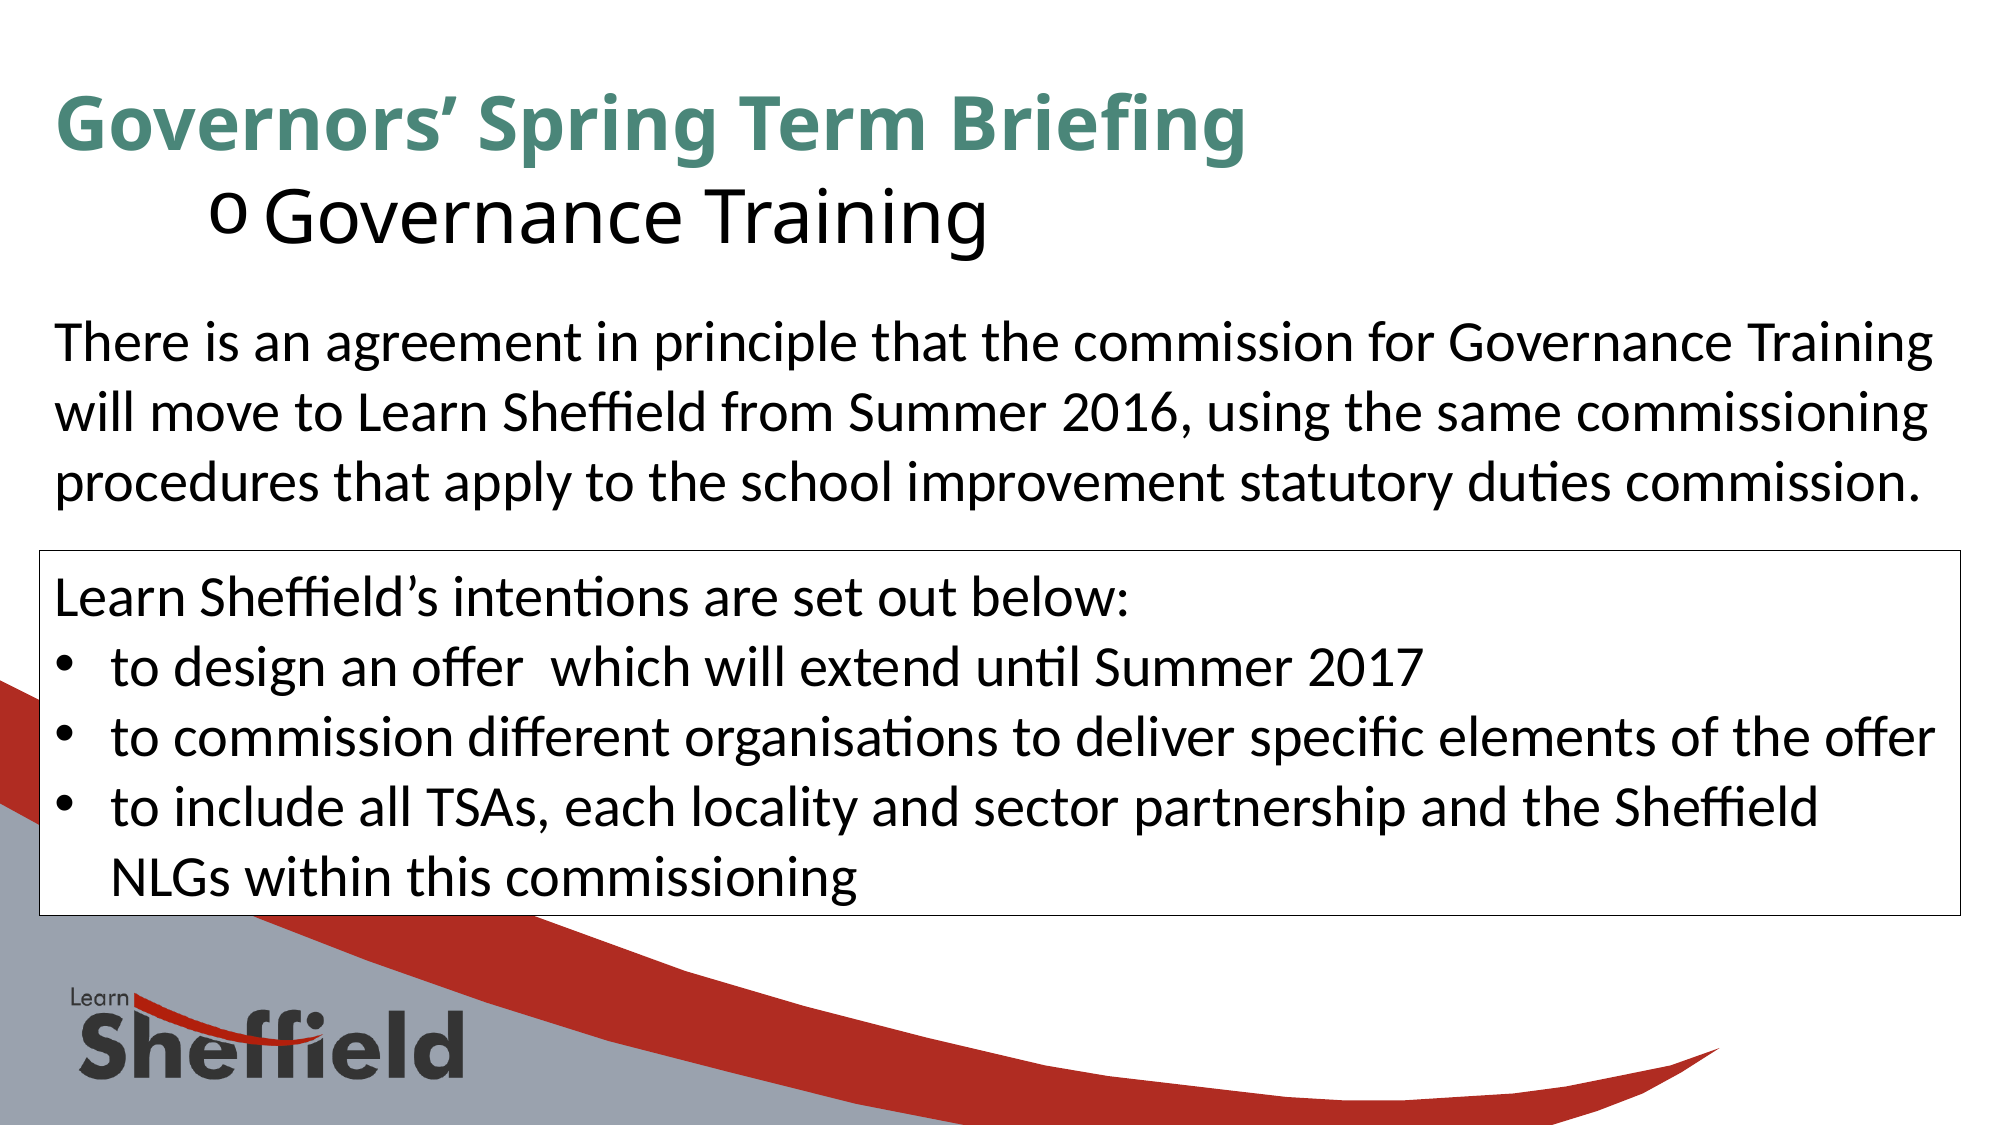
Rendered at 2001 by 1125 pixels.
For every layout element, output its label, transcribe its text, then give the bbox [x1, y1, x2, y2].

picture [68, 983, 467, 1082]
text_box There is an agreement in principle that the commission for Governance Training will move to Learn Sheffield from Summer 2016, using the same commissioning procedures that apply to the school improvement statutory duties commission. [39, 295, 1961, 521]
text_box Governance Training [191, 160, 1093, 266]
text_box Governors’ Spring Term Briefing [39, 23, 1894, 141]
text_box Learn Sheffield’s intentions are set out below: to design an offer which will extend until Summer 2017 to commission different organisations to deliver specific elements of the offer to include all TSAs, each locality and sector partnership and the Sheffield NLGs within this commissioning [39, 550, 1961, 916]
